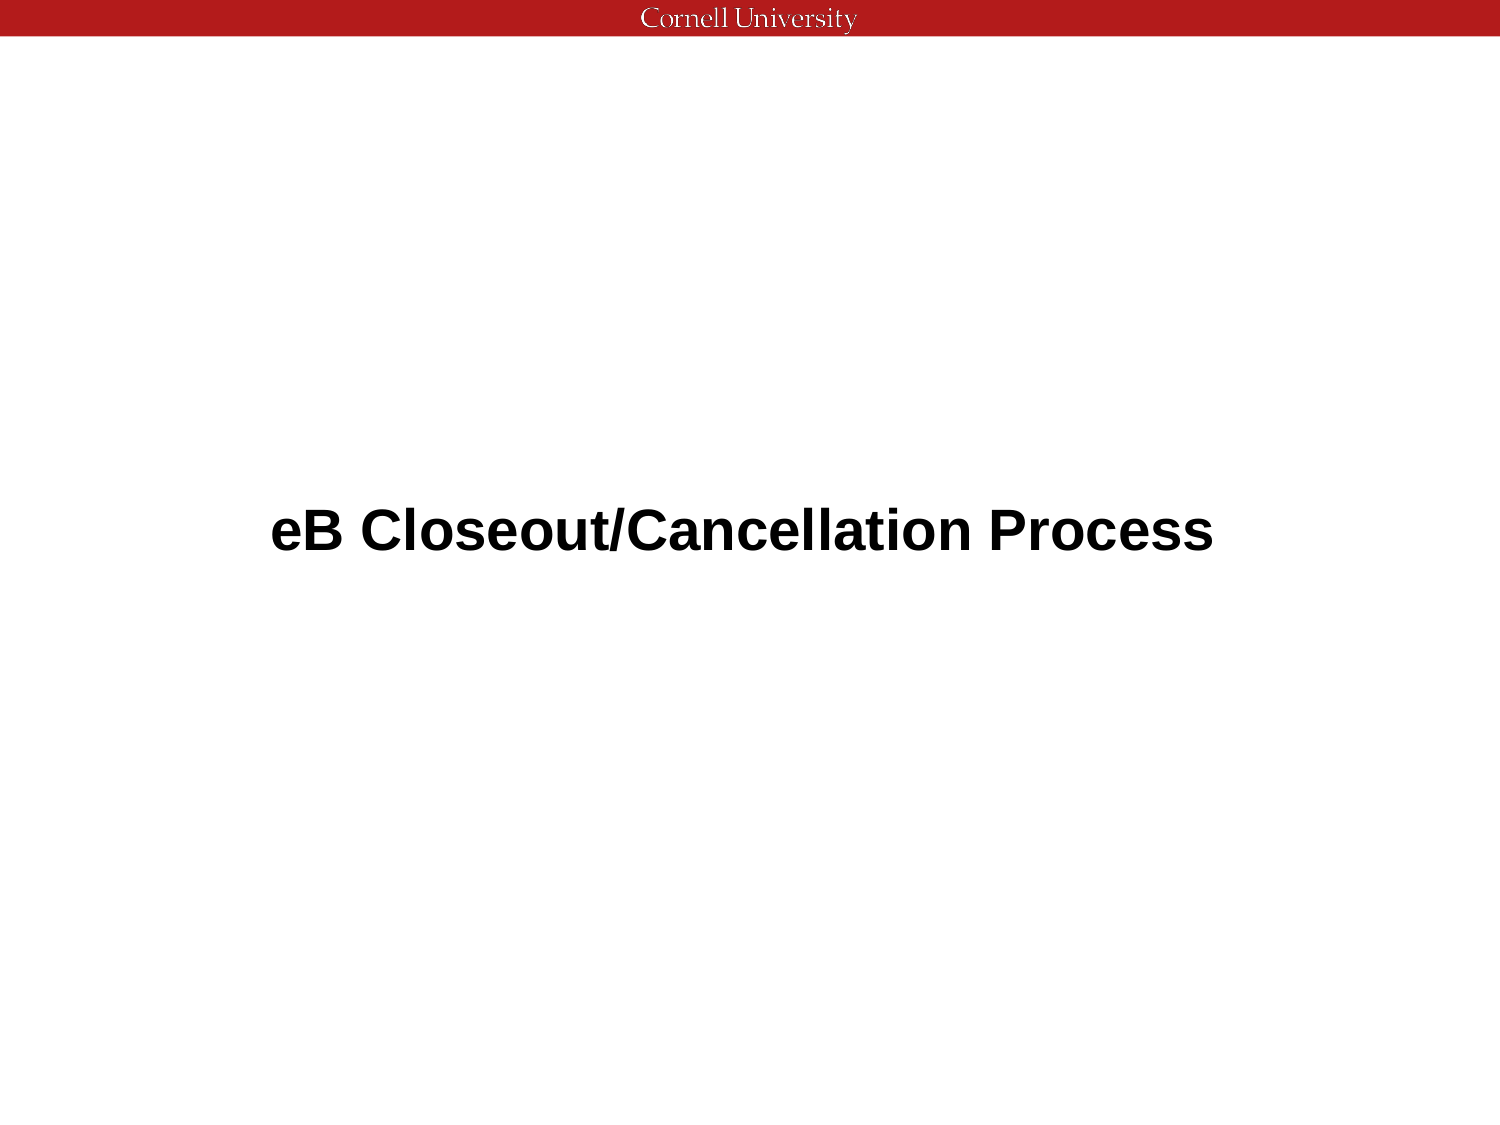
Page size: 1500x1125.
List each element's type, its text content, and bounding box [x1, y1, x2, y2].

picture [634, 0, 858, 60]
list eB Closeout/Cancellation Process [270, 491, 1230, 634]
